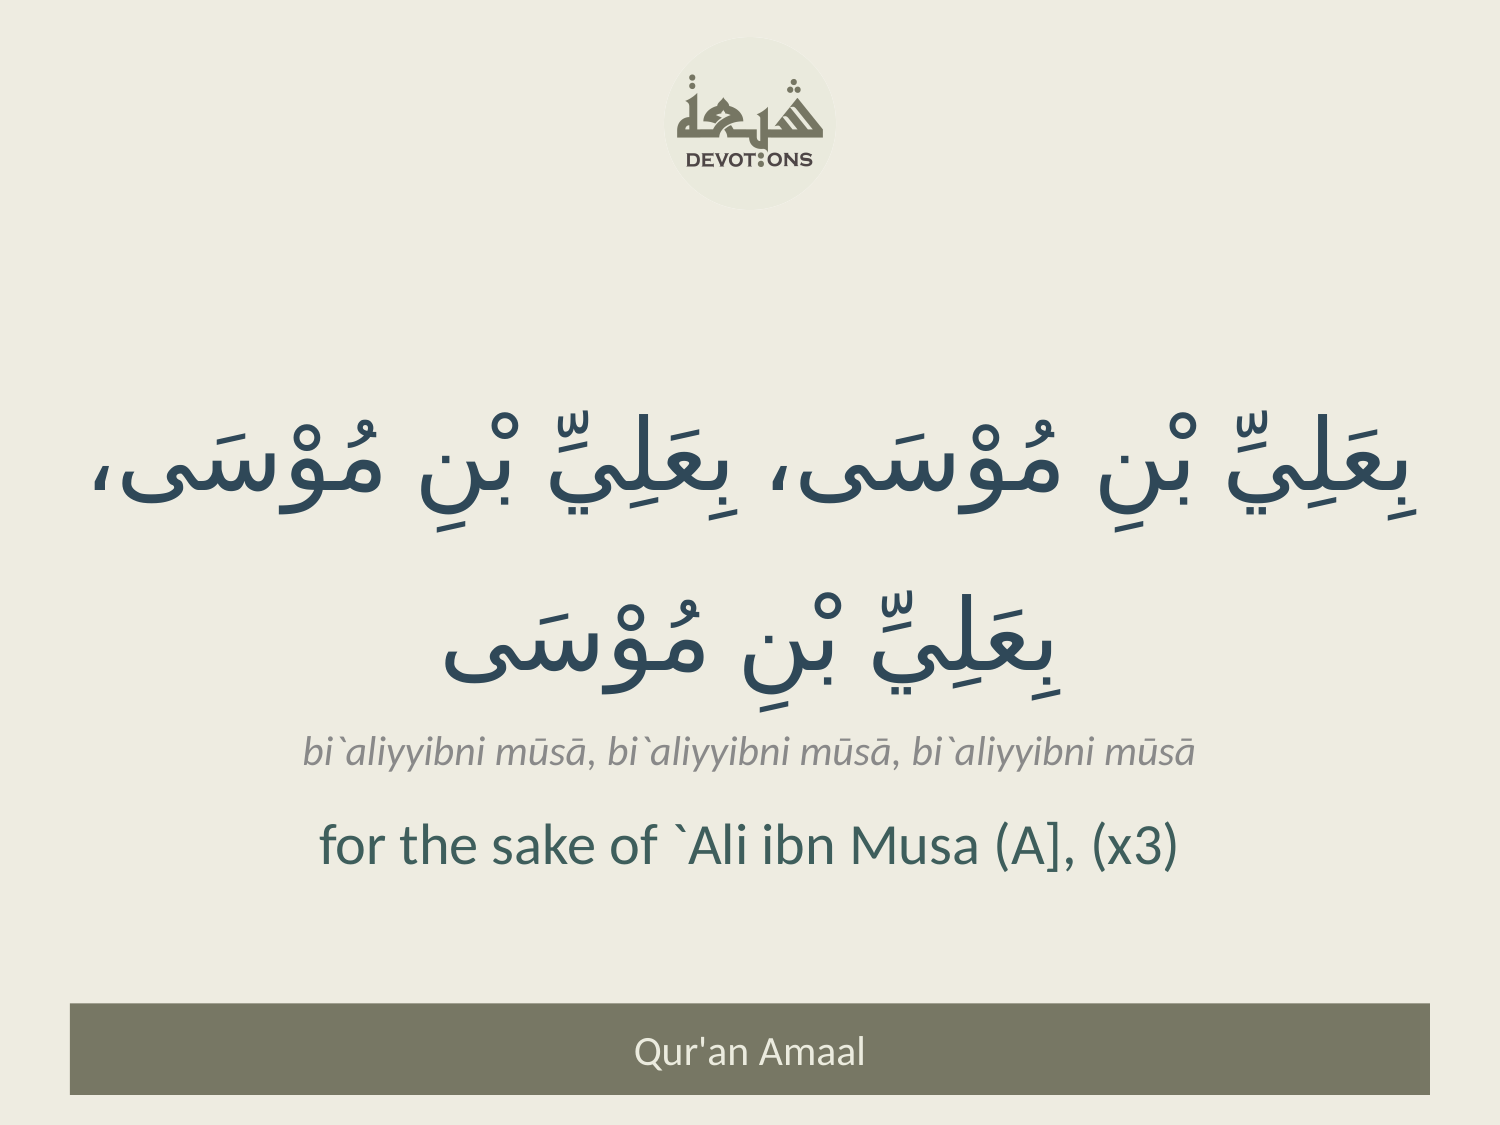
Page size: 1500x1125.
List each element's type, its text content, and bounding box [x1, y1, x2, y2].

list بِعَلِيِّ بْنِ مُوْسَى، بِعَلِيِّ بْنِ مُوْسَى، بِعَلِيِّ بْنِ مُوْسَى bi`aliyyibni mūsā, bi`aliyyibni mūsā, bi`aliyyibni mūsā for the sake of `Ali ibn Musa (A], (x3) [69, 203, 1430, 1003]
picture [656, 29, 844, 203]
list Qur'an Amaal [69, 1003, 1430, 1095]
